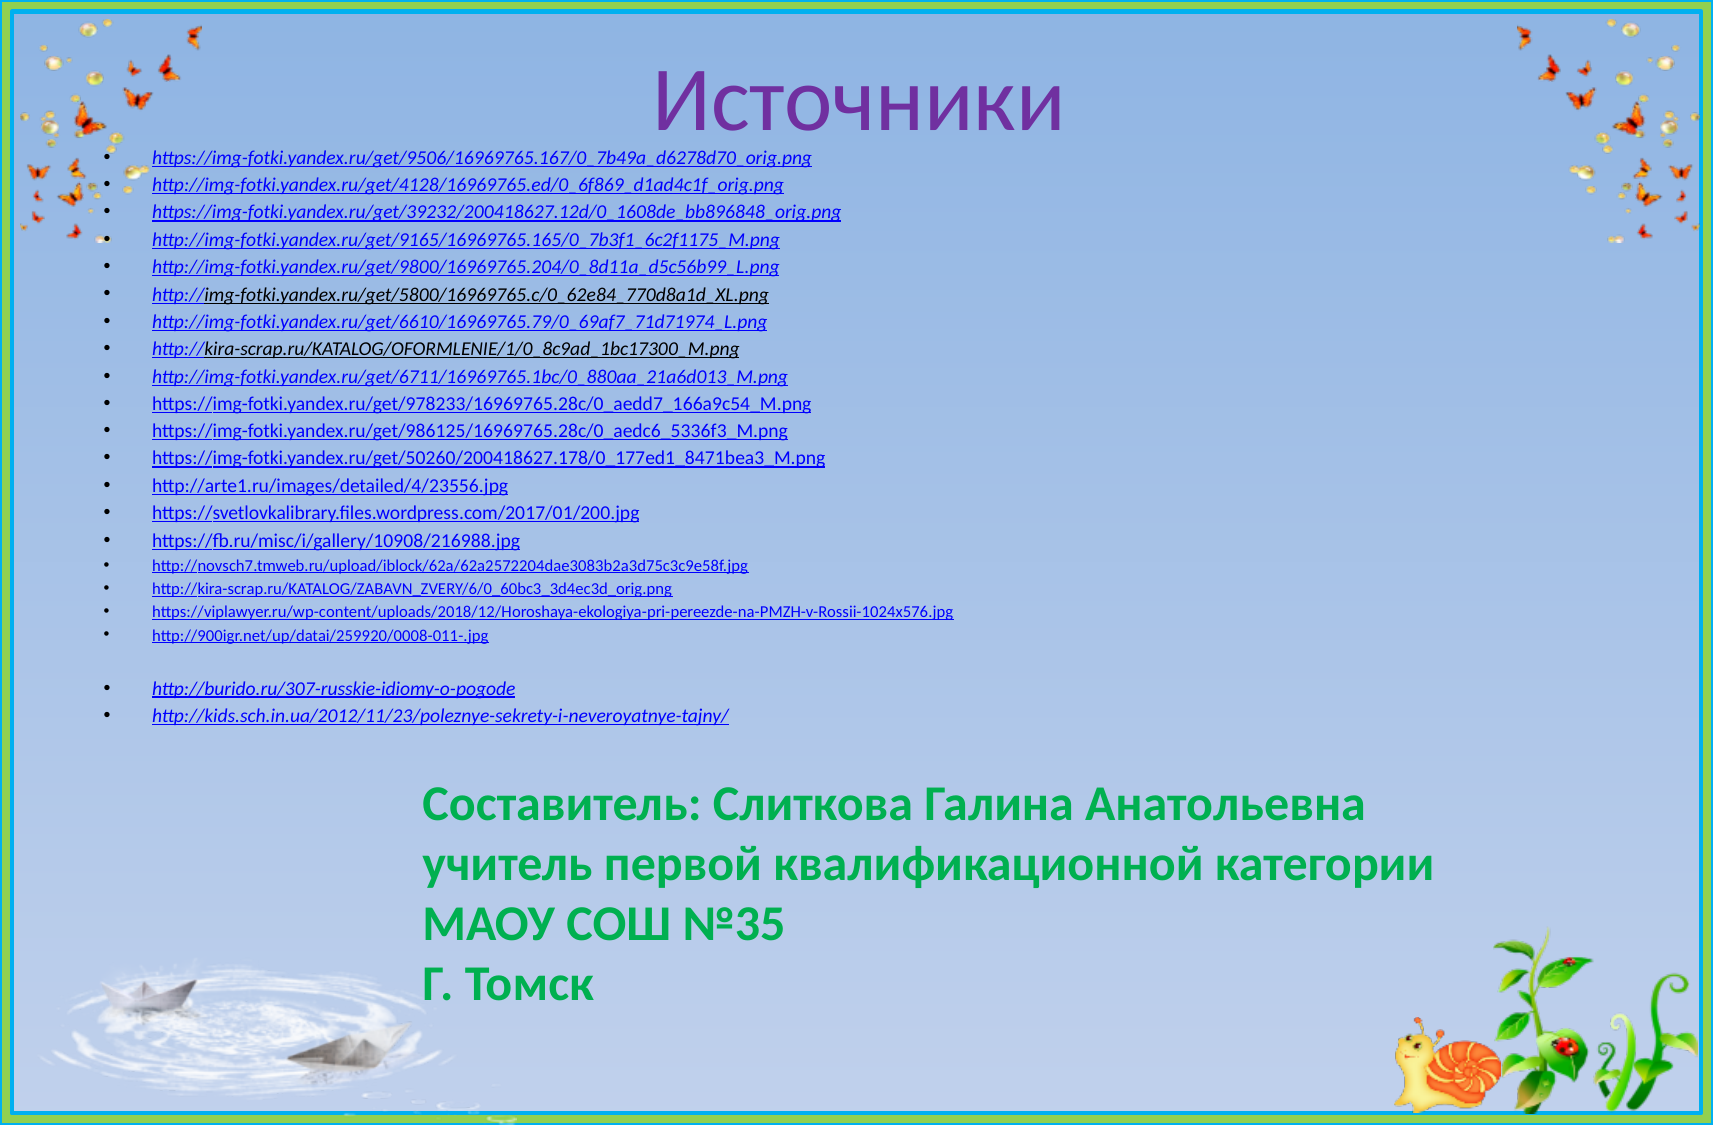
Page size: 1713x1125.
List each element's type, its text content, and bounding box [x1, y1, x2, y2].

title Источники [88, 0, 1630, 137]
list https://img-fotki.yandex.ru/get/9506/16969765.167/0_7b49a_d6278d70_orig.png http://img-fotki.yandex.ru/get/4128/16969765.ed/0_6f869_d1ad4c1f_orig.png https://img-fotki.yandex.ru/get/39232/200418627.12d/0_1608de_bb896848_orig.png http://img-fotki.yandex.ru/get/9165/16969765.165/0_7b3f1_6c2f1175_M.png http://img-fotki.yandex.ru/get/9800/16969765.204/0_8d11a_d5c56b99_L.png http://img-fotki.yandex.ru/get/5800/16969765.c/0_62e84_770d8a1d_XL.png http://img-fotki.yandex.ru/get/6610/16969765.79/0_69af7_71d71974_L.png http://kira-scrap.ru/KATALOG/OFORMLENIE/1/0_8c9ad_1bc17300_M.png http://img-fotki.yandex.ru/get/6711/16969765.1bc/0_880aa_21a6d013_M.png https://img-fotki.yandex.ru/get/978233/16969765.28c/0_aedd7_166a9c54_M.png https://img-fotki.yandex.ru/get/986125/16969765.28c/0_aedc6_5336f3_M.png https://img-fotki.yandex.ru/get/50260/200418627.178/0_177ed1_8471bea3_M.png http://arte1.ru/images/detailed/4/23556.jpg https://svetlovkalibrary.files.wordpress.com/2017/01/200.jpg https://fb.ru/misc/i/gallery/10908/216988.jpg http://novsch7.tmweb.ru/upload/iblock/62a/62a2572204dae3083b2a3d75c3c9e58f.jpg http://kira-scrap.ru/KATALOG/ZABAVN_ZVERY/6/0_60bc3_3d4ec3d_orig.png https://viplawyer.ru/wp-content/uploads/2018/12/Horoshaya-ekologiya-pri-pereezde-na-PMZH-v-Rossii-1024x576.jpg http://900igr.net/up/datai/259920/0008-011-.jpg http://burido.ru/307-russkie-idiomy-o-pogode http://kids.sch.in.ua/2012/11/23/poleznye-sekrety-i-neveroyatnye-tajny/ [88, 137, 1630, 740]
picture [33, 952, 517, 1113]
text_box Составитель: Слиткова Галина Анатольевна учитель первой квалификационной категории МАОУ СОШ №35 Г. Томск [407, 763, 1450, 1018]
picture [33, 1114, 517, 1125]
picture [20, 19, 88, 243]
picture [1394, 926, 1698, 1113]
picture [1630, 19, 1699, 243]
